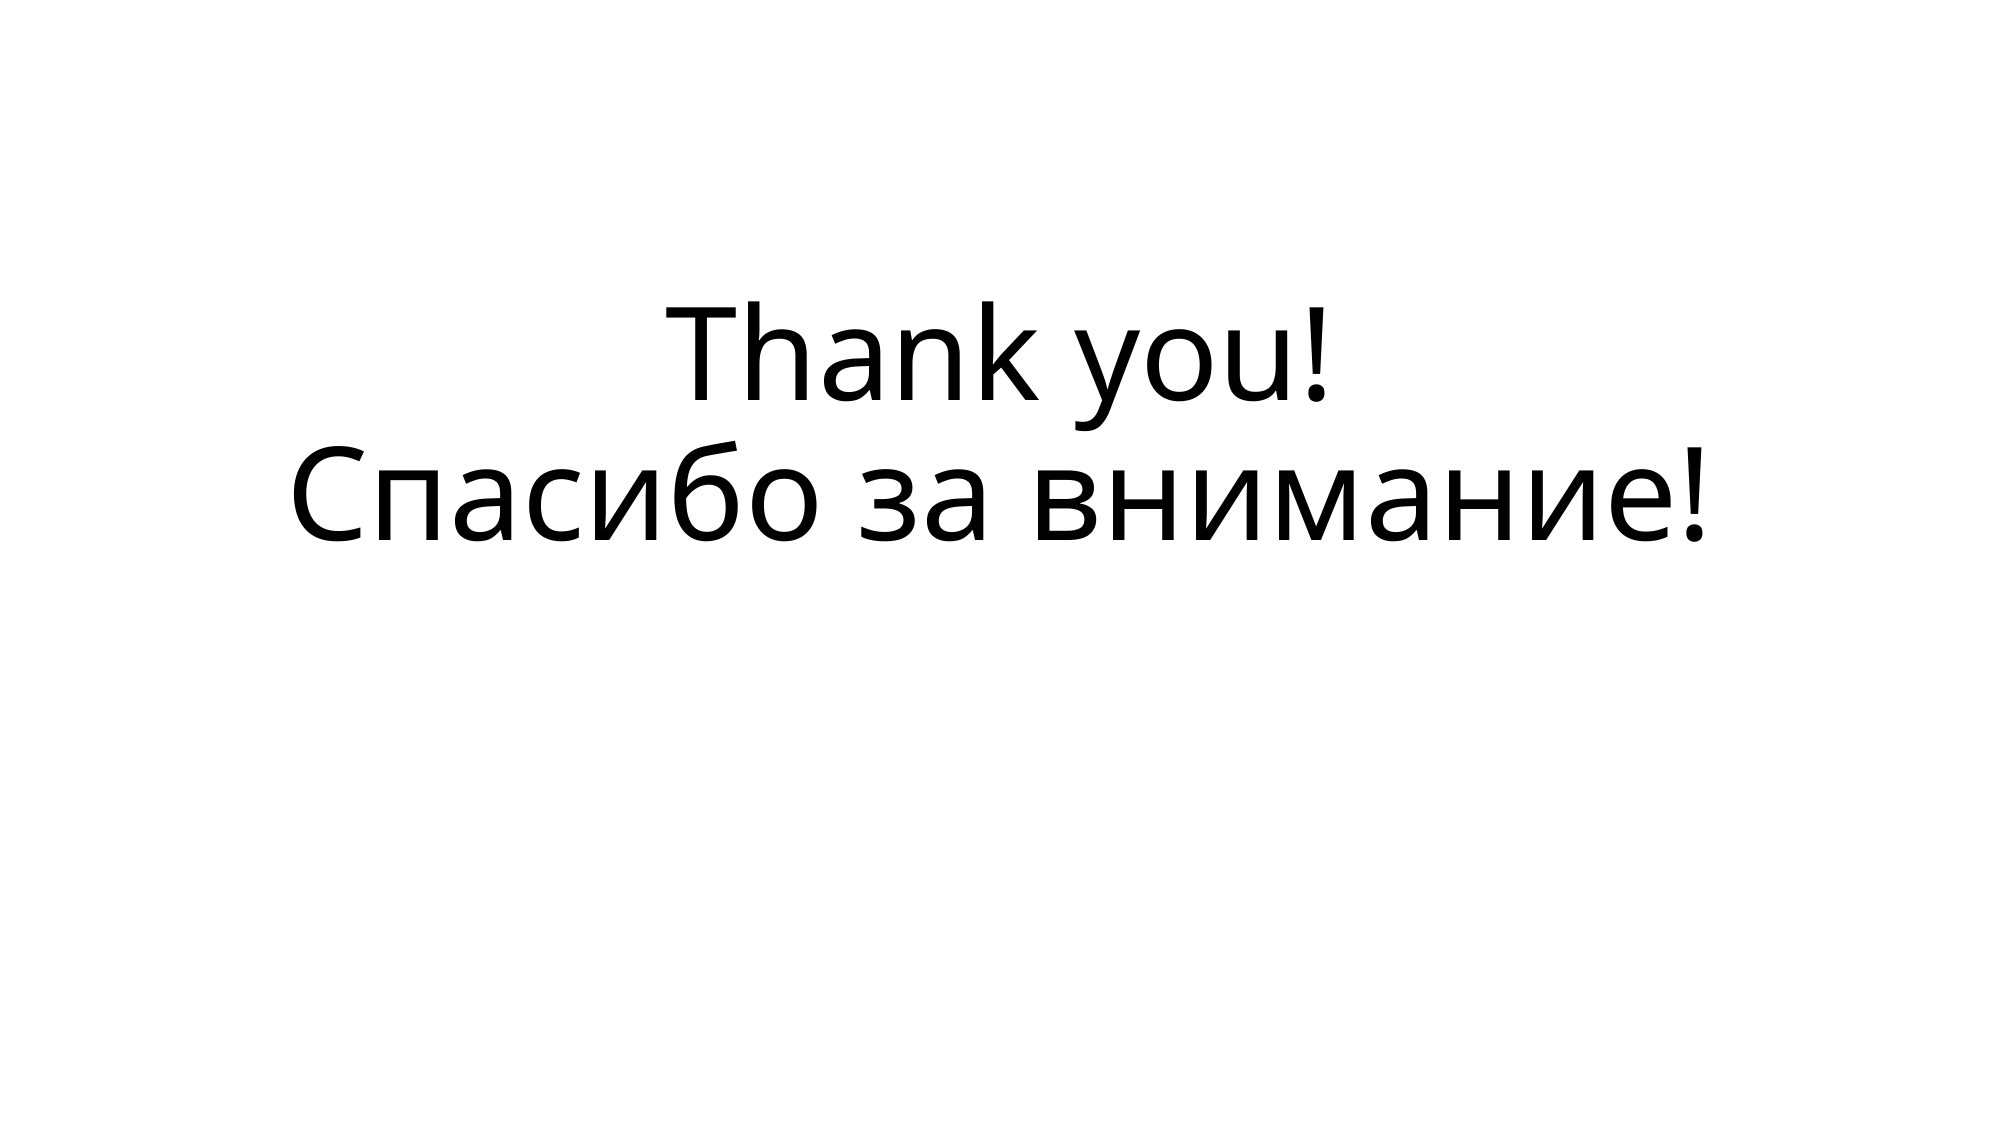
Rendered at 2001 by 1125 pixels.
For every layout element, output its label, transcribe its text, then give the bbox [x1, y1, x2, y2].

title Thank you! Спасибо за внимание! [249, 184, 1750, 576]
